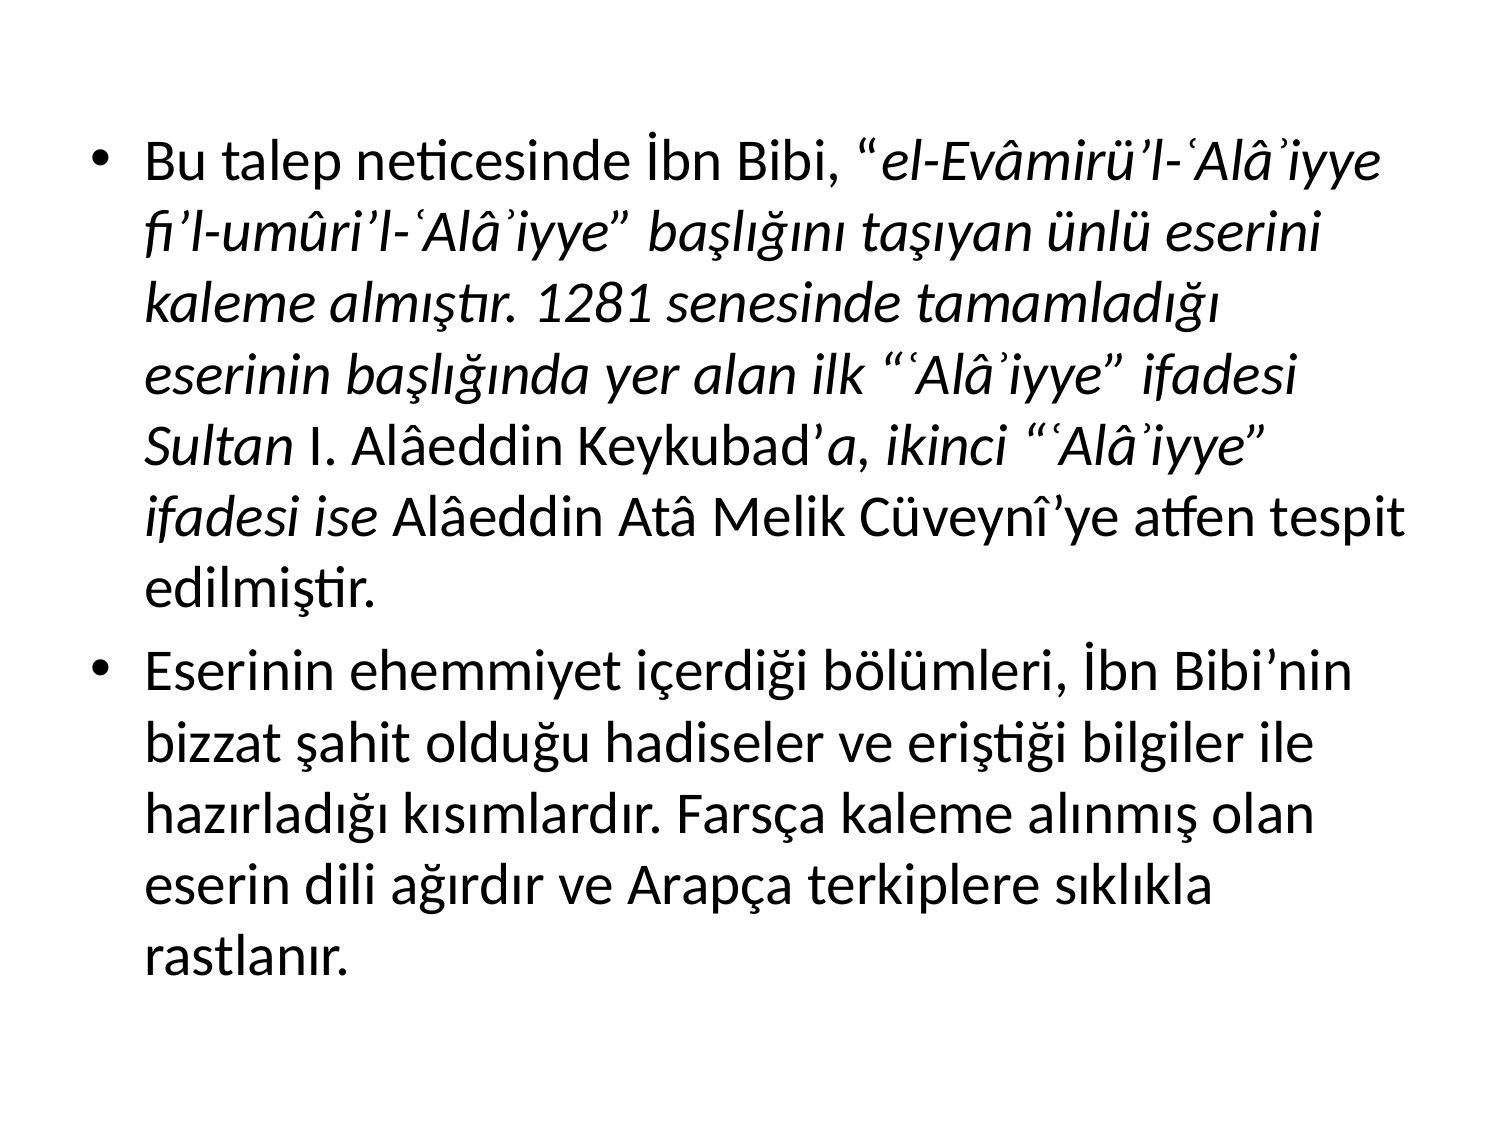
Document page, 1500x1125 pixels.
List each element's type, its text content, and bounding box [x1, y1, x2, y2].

list Bu talep neticesinde İbn Bibi, “el-Evâmirü’l-ʿAlâʾiyye fi’l-umûri’l-ʿAlâʾiyye” başlığını taşıyan ünlü eserini kaleme almıştır. 1281 senesinde tamamladığı eserinin başlığında yer alan ilk “ʿAlâʾiyye” ifadesi Sultan I. Alâeddin Keykubad’a, ikinci “ʿAlâʾiyye” ifadesi ise Alâeddin Atâ Melik Cüveynî’ye atfen tespit edilmiştir. Eserinin ehemmiyet içerdiği bölümleri, İbn Bibi’nin bizzat şahit olduğu hadiseler ve eriştiği bilgiler ile hazırladığı kısımlardır. Farsça kaleme alınmış olan eserin dili ağırdır ve Arapça terkiplere sıklıkla rastlanır. [75, 113, 1425, 1005]
